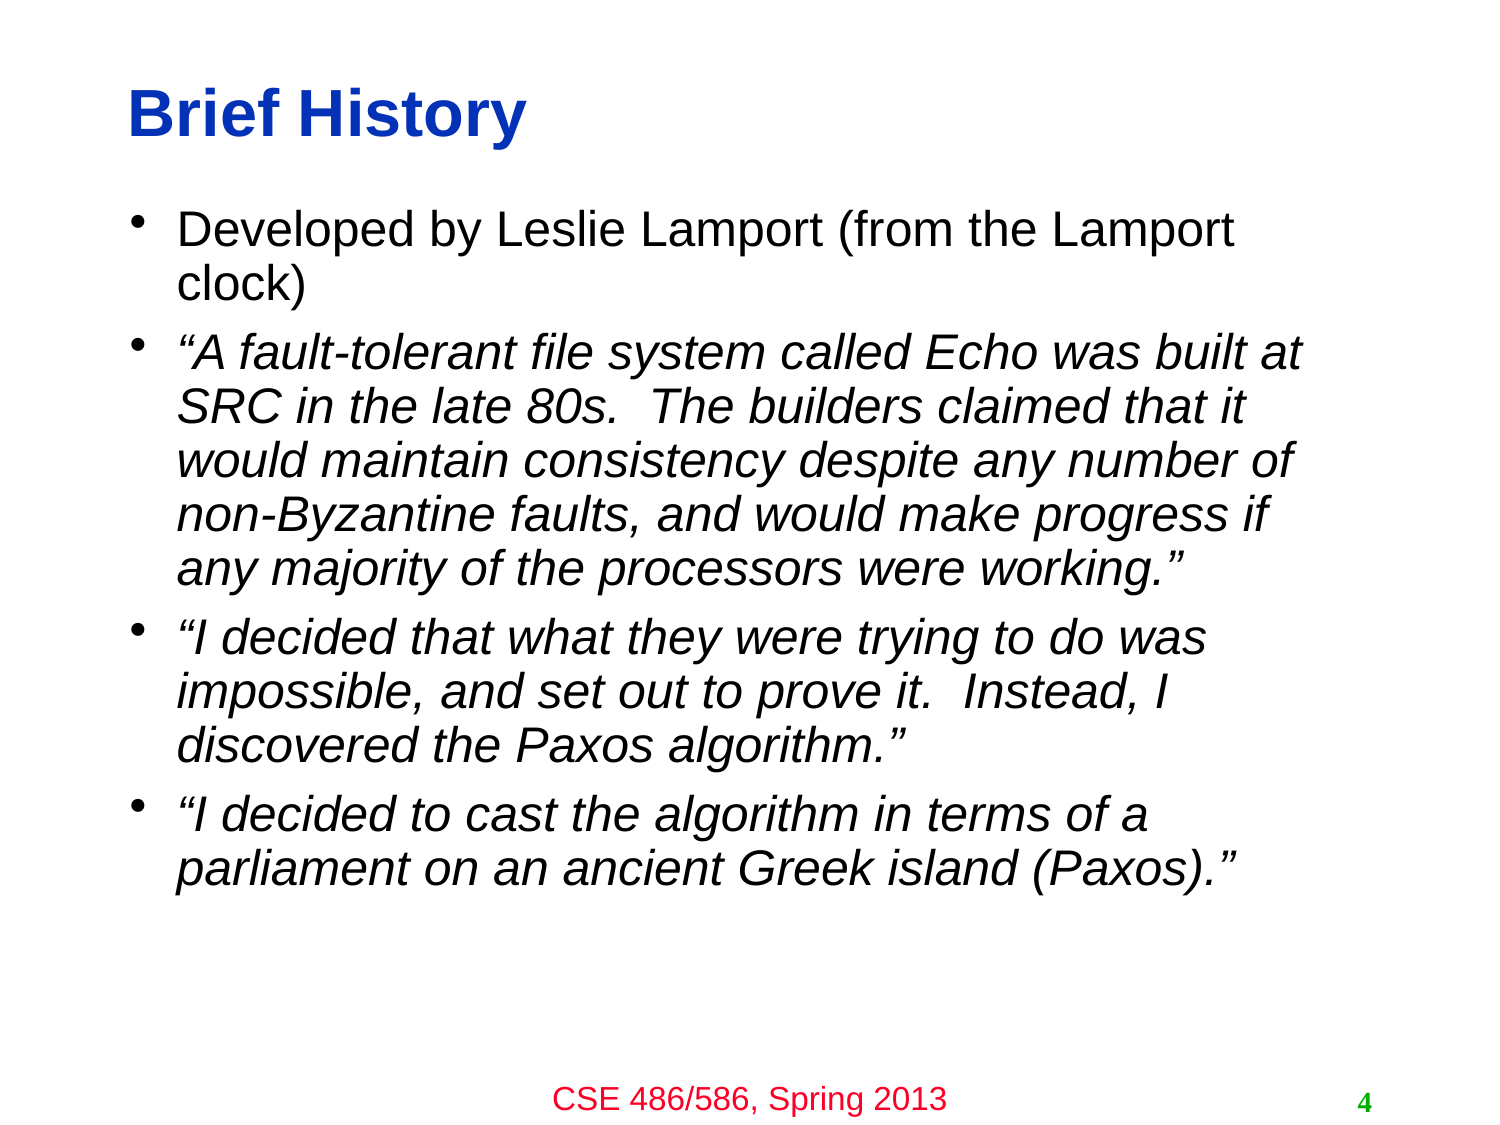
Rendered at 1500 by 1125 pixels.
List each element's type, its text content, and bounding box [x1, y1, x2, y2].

title Brief History [112, 53, 1310, 176]
slide_number 4 [1074, 1076, 1388, 1125]
list Developed by Leslie Lamport (from the Lamport clock) “A fault-tolerant file system called Echo was built at SRC in the late 80s. The builders claimed that it would maintain consistency despite any number of non-Byzantine faults, and would make progress if any majority of the processors were working.” “I decided that what they were trying to do was impossible, and set out to prove it. Instead, I discovered the Paxos algorithm.” “I decided to cast the algorithm in terms of a parliament on an ancient Greek island (Paxos).” [114, 195, 1376, 1005]
